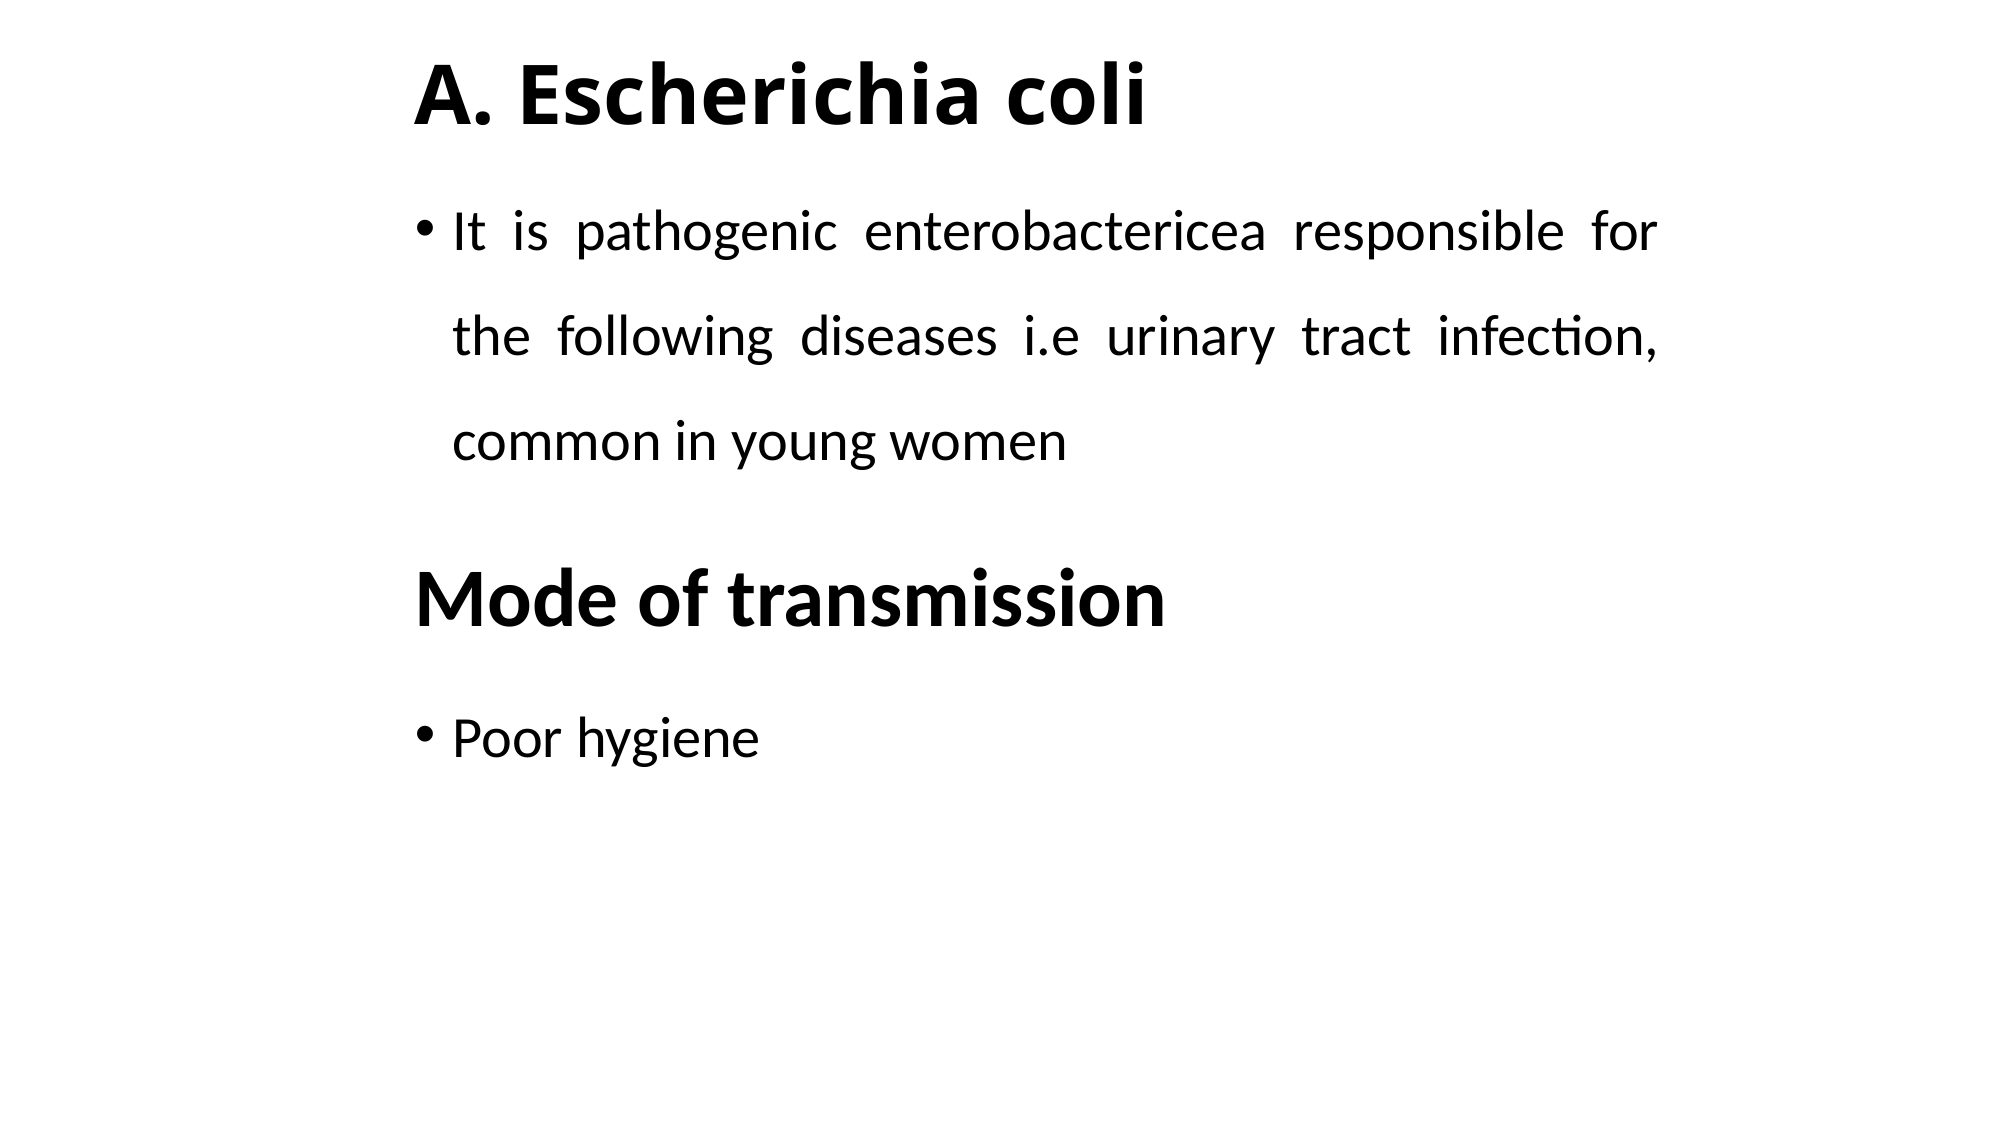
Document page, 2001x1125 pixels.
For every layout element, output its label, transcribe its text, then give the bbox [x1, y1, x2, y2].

title A. Escherichia coli [399, 45, 1675, 149]
list It is pathogenic enterobactericea responsible for the following diseases i.e urinary tract infection, common in young women Mode of transmission Poor hygiene [399, 149, 1675, 1005]
